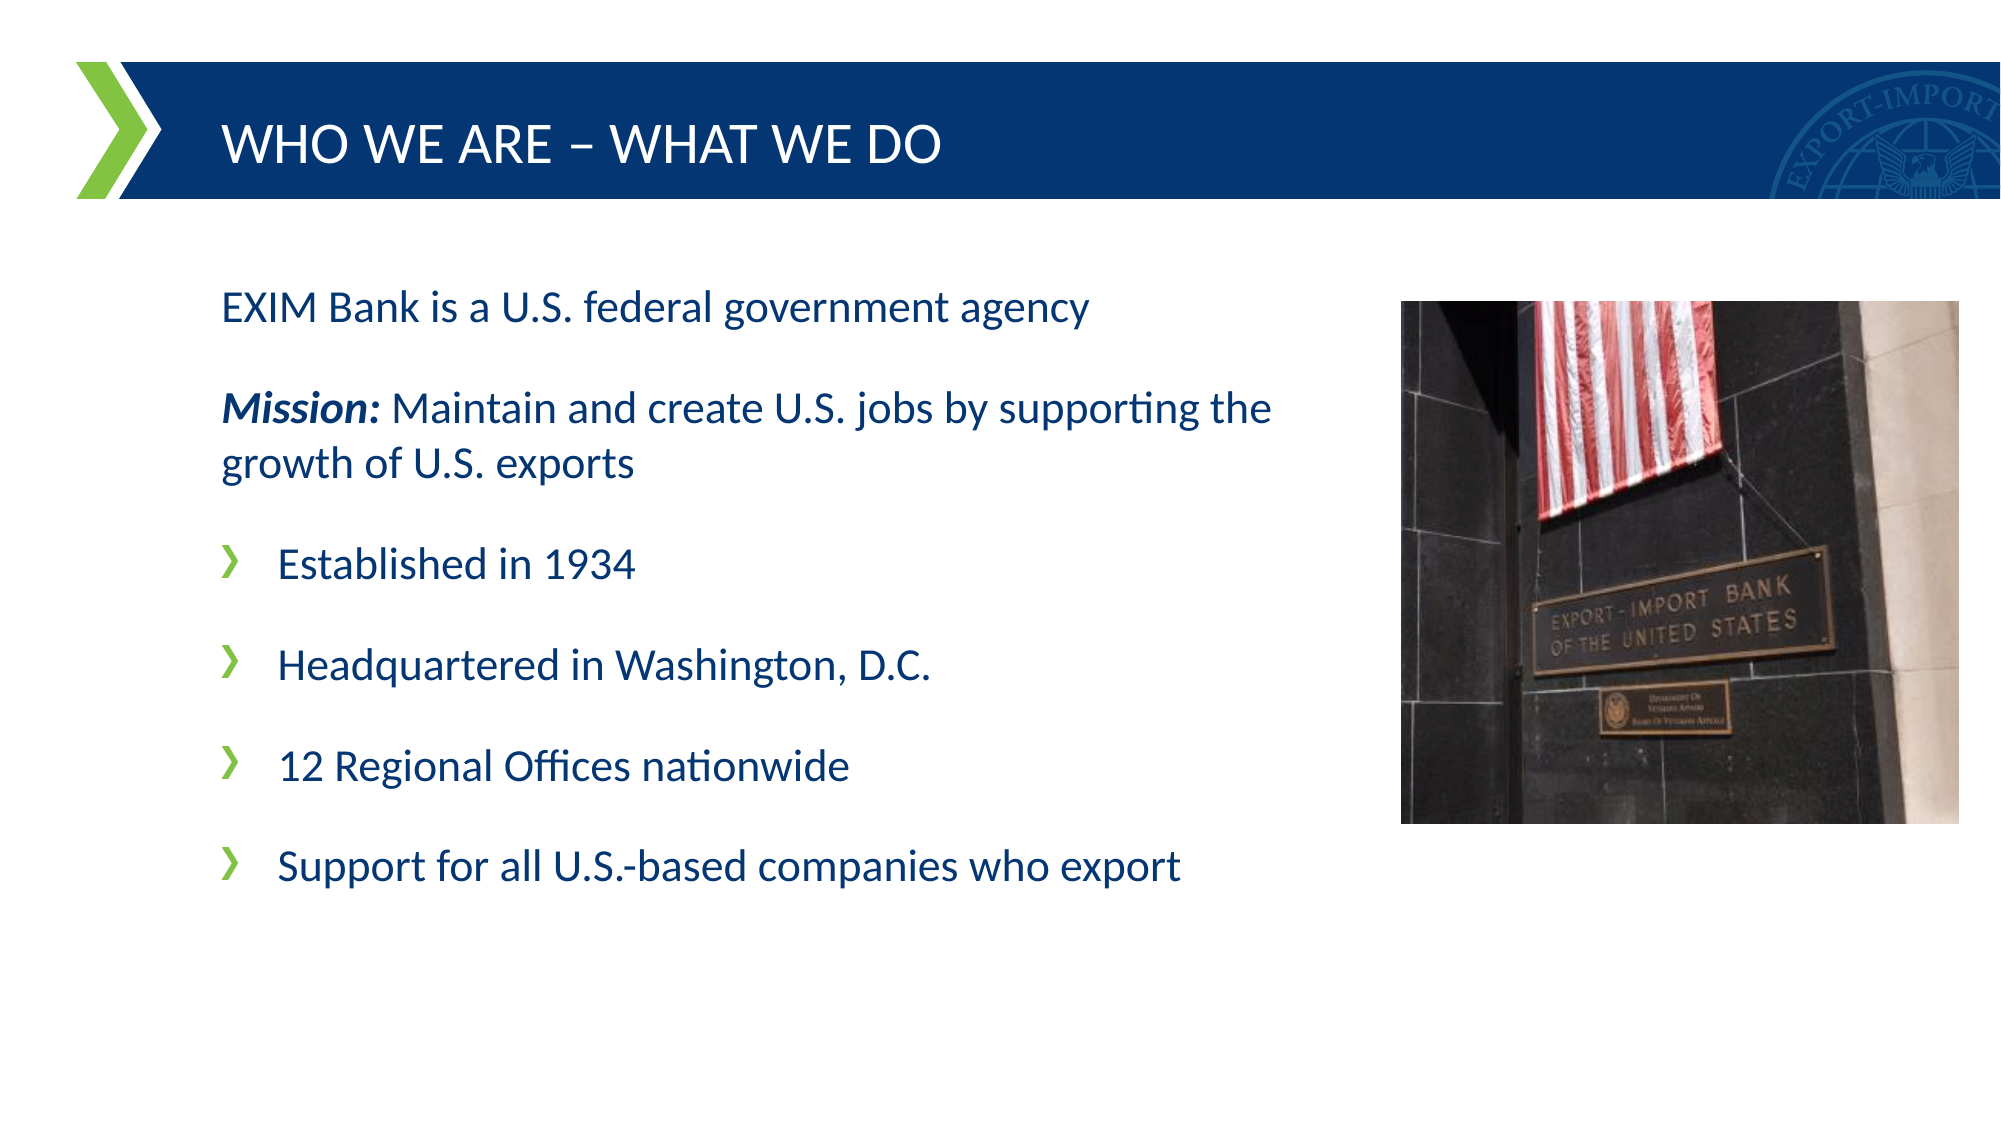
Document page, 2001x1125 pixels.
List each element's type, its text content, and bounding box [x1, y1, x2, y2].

picture [221, 645, 238, 678]
picture [221, 545, 238, 578]
picture [1401, 301, 1959, 824]
text_box WHO WE ARE – WHAT WE DO [176, 112, 1593, 185]
picture [221, 746, 238, 779]
picture [221, 847, 238, 880]
text_box EXIM Bank is a U.S. federal government agency Mission: Maintain and create U.S. jobs by supporting the growth of U.S. exports Established in 1934 Headquartered in Washington, D.C. 12 Regional Offices nationwide Support for all U.S.-based companies who export [176, 277, 1373, 992]
